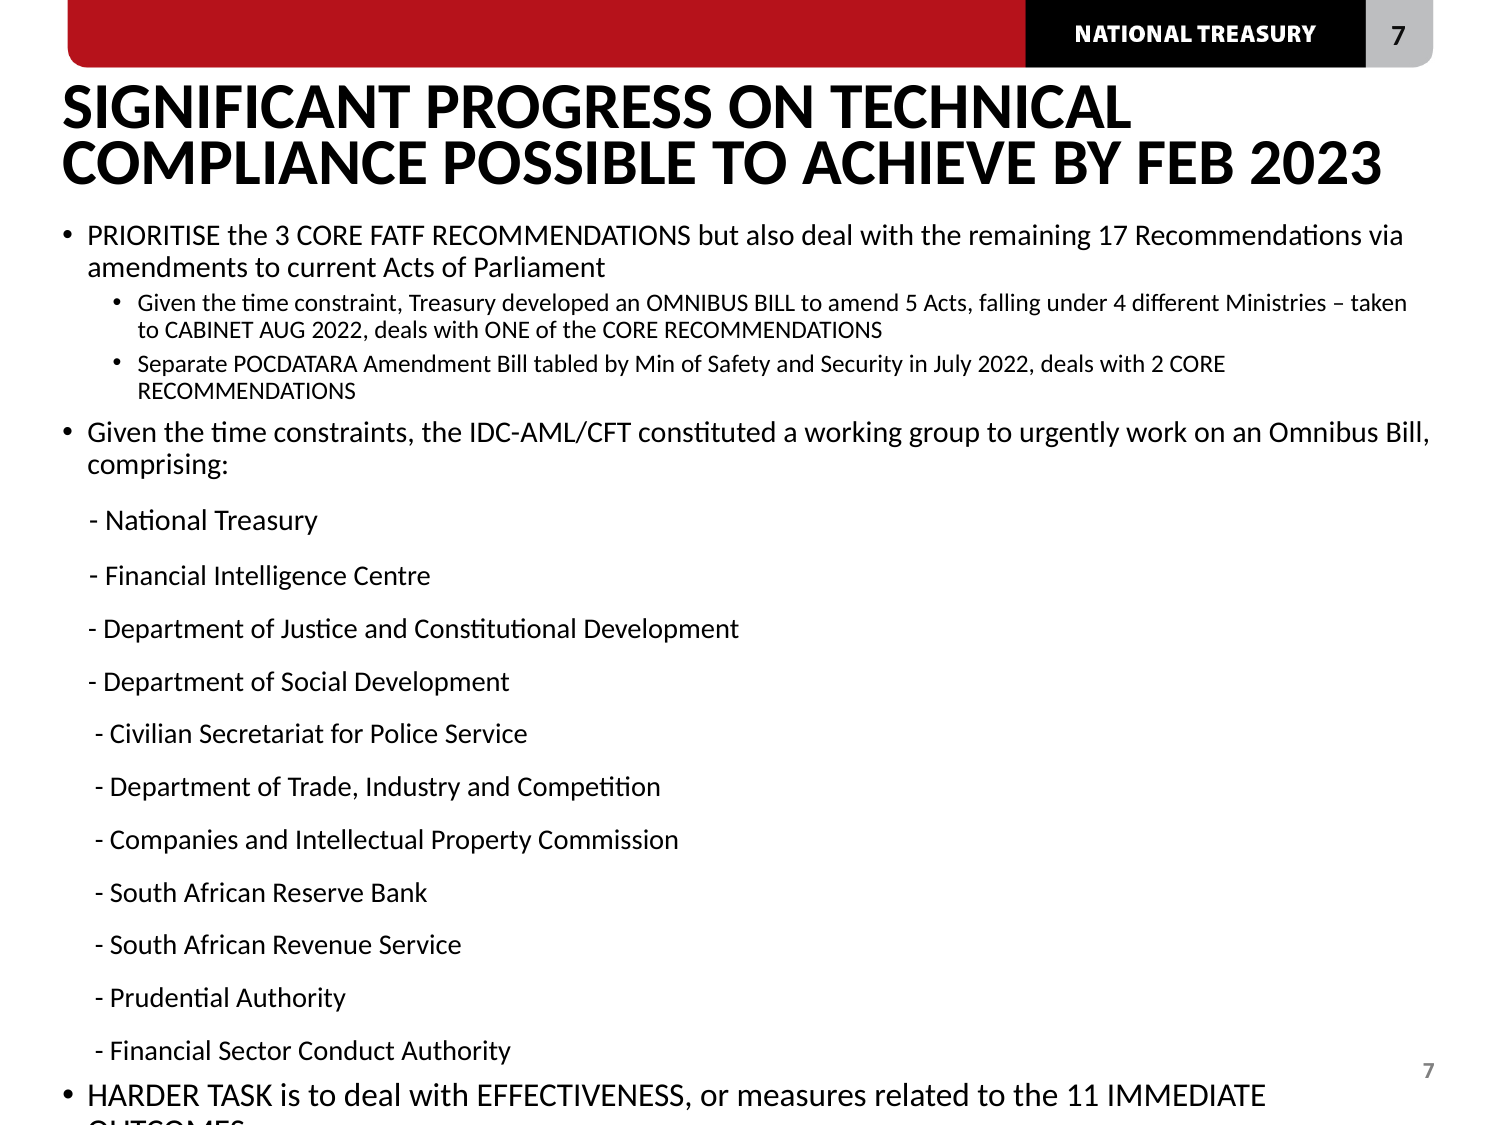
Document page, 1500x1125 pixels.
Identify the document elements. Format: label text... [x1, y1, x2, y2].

title SIGNIFICANT PROGRESS ON TECHNICAL COMPLIANCE POSSIBLE TO ACHIEVE BY FEB 2023 [47, 71, 1448, 211]
list PRIORITISE the 3 CORE FATF RECOMMENDATIONS but also deal with the remaining 17 Recommendations via amendments to current Acts of Parliament Given the time constraint, Treasury developed an OMNIBUS BILL to amend 5 Acts, falling under 4 different Ministries – taken to CABINET AUG 2022, deals with ONE of the CORE RECOMMENDATIONS Separate POCDATARA Amendment Bill tabled by Min of Safety and Security in July 2022, deals with 2 CORE RECOMMENDATIONS Given the time constraints, the IDC-AML/CFT constituted a working group to urgently work on an Omnibus Bill, comprising: - National Treasury - Financial Intelligence Centre - Department of Justice and Constitutional Development - Department of Social Development - Civilian Secretariat for Police Service - Department of Trade, Industry and Competition - Companies and Intellectual Property Commission - South African Reserve Bank - South African Revenue Service - Prudential Authority - Financial Sector Conduct Authority HARDER TASK is to deal with EFFECTIVENESS, or measures related to the 11 IMMEDIATE OUTCOMES [47, 211, 1448, 1125]
slide_number 7 [1137, 1050, 1450, 1125]
picture [0, 0, 1500, 1125]
